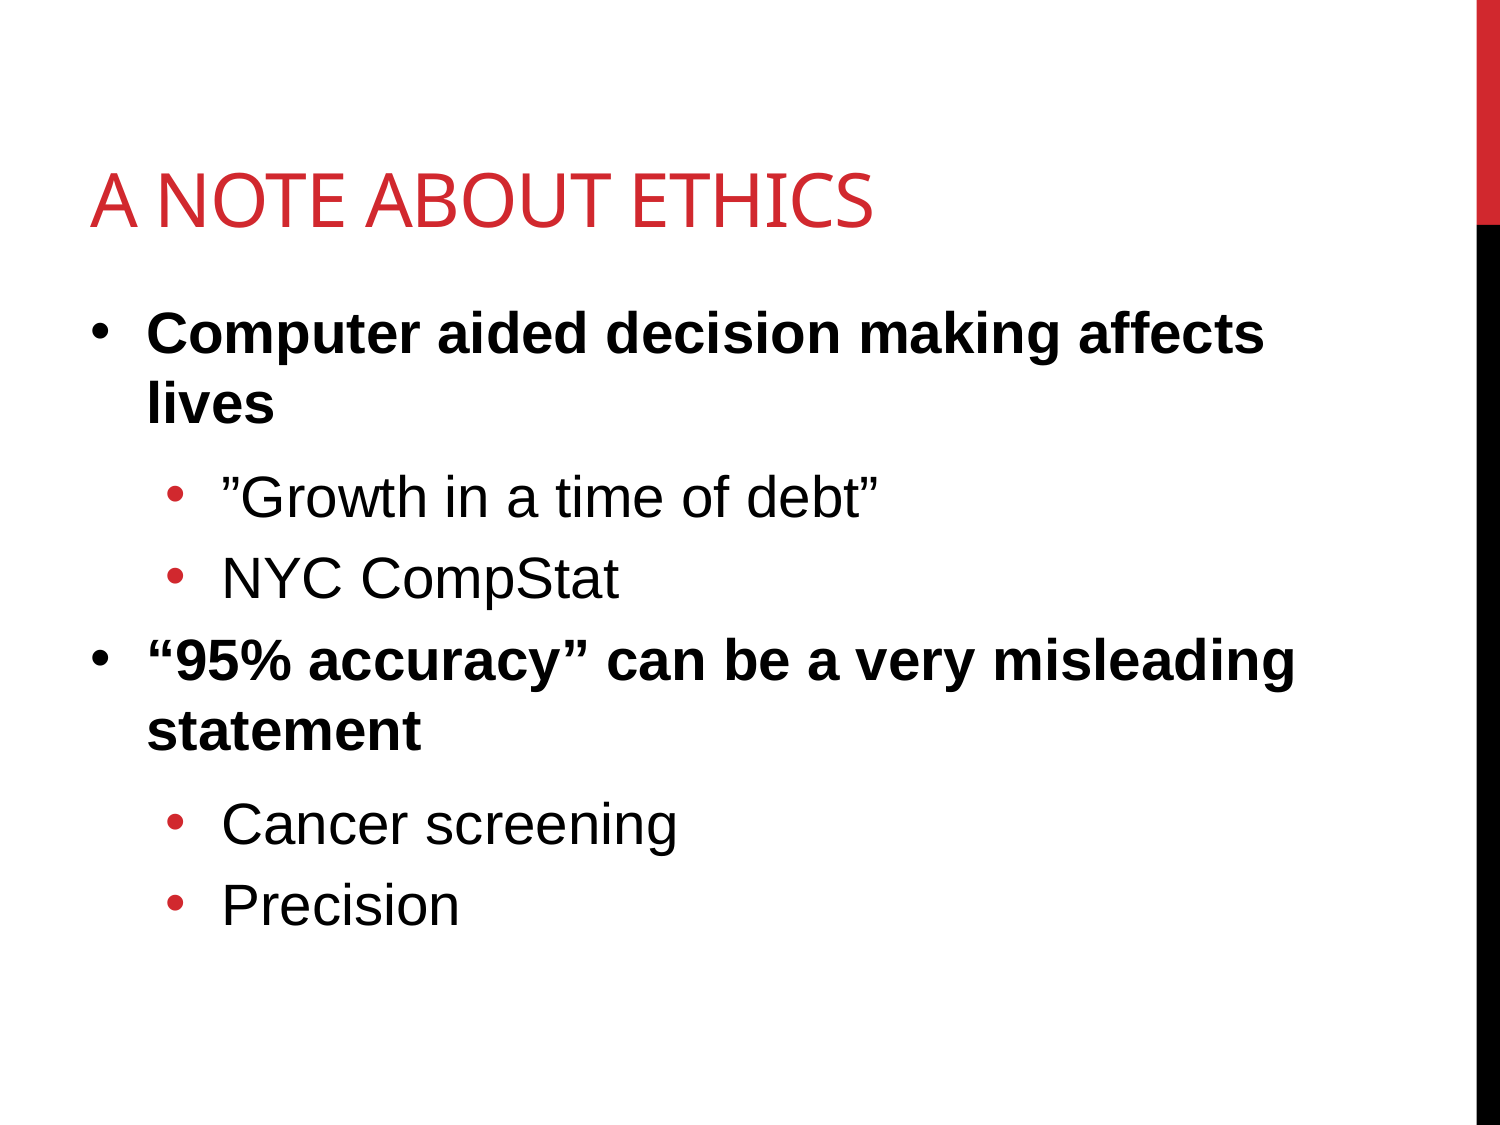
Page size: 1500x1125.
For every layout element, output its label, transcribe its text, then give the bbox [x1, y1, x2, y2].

title A note about ethics [75, 25, 1500, 250]
list Computer aided decision making affects lives ”Growth in a time of debt” NYC CompStat “95% accuracy” can be a very misleading statement Cancer screening Precision [75, 287, 1325, 1125]
